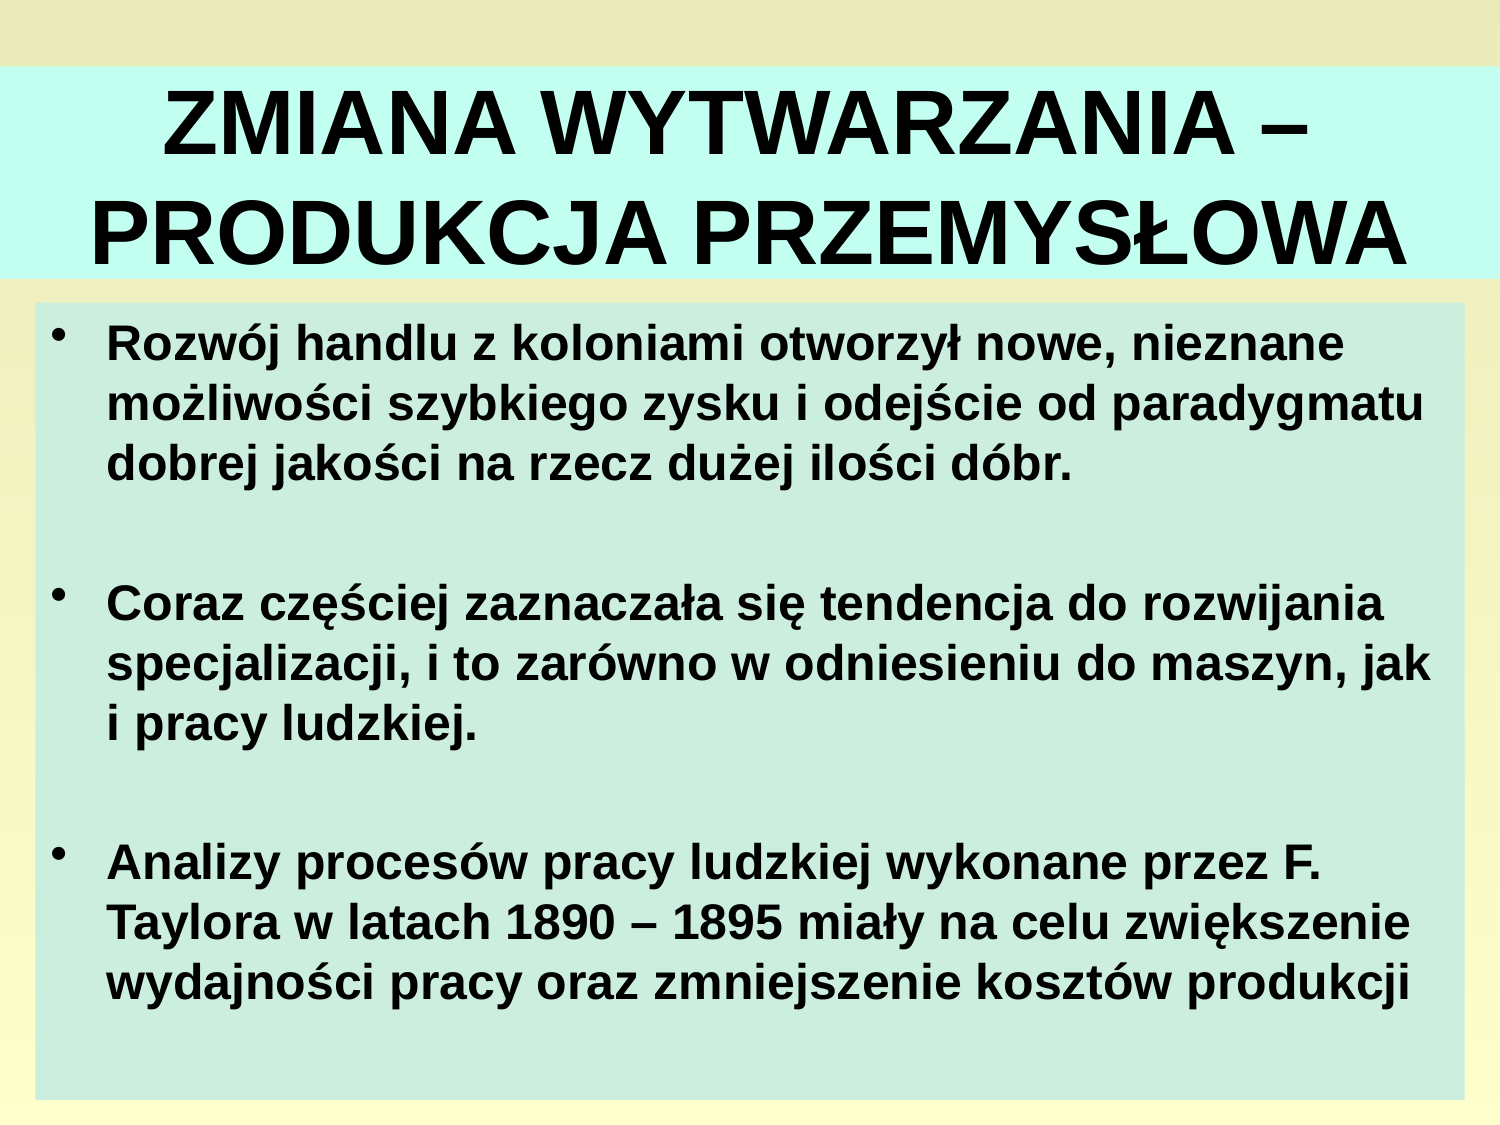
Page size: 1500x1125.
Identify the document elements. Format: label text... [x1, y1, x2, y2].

list Rozwój handlu z koloniami otworzył nowe, nieznane możliwości szybkiego zysku i odejście od paradygmatu dobrej jakości na rzecz dużej ilości dóbr. Coraz częściej zaznaczała się tendencja do rozwijania specjalizacji, i to zarówno w odniesieniu do maszyn, jak i pracy ludzkiej. Analizy procesów pracy ludzkiej wykonane przez F. Taylora w latach 1890 – 1895 miały na celu zwiększenie wydajności pracy oraz zmniejszenie kosztów produkcji [35, 302, 1465, 1101]
title ZMIANA WYTWARZANIA – PRODUKCJA PRZEMYSŁOWA [0, 66, 1500, 280]
